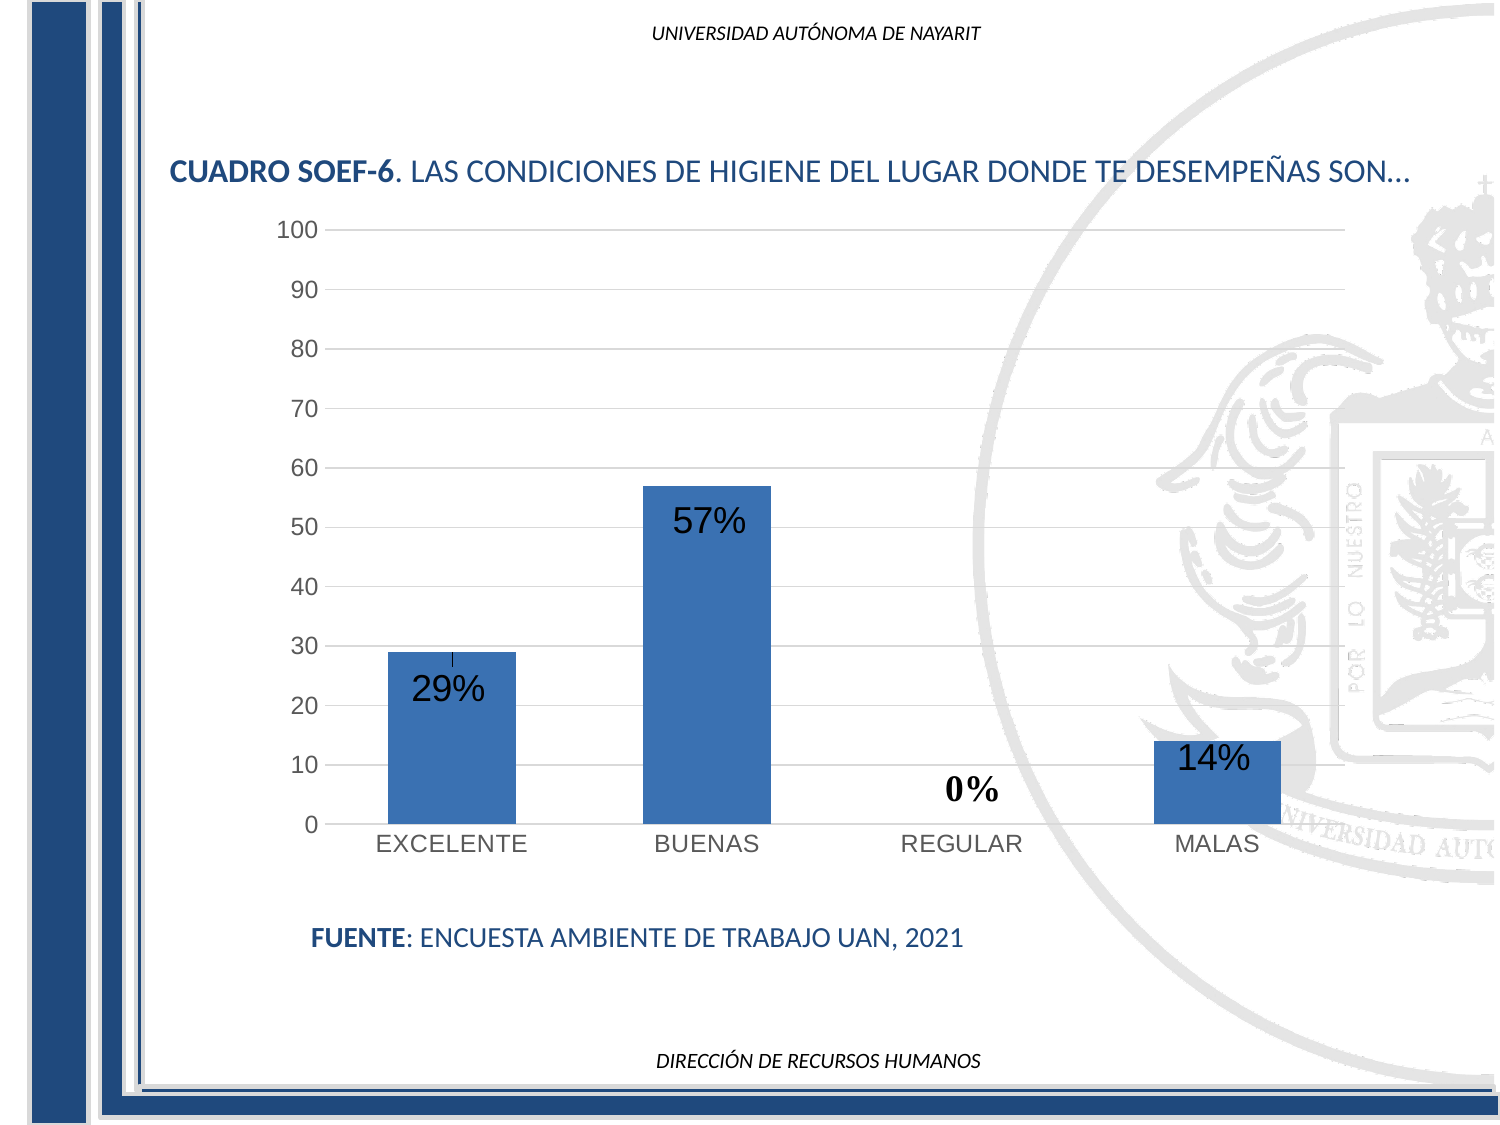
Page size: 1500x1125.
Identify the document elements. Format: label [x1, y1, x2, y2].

text_box [29, 0, 1500, 1125]
chart [253, 204, 1369, 878]
